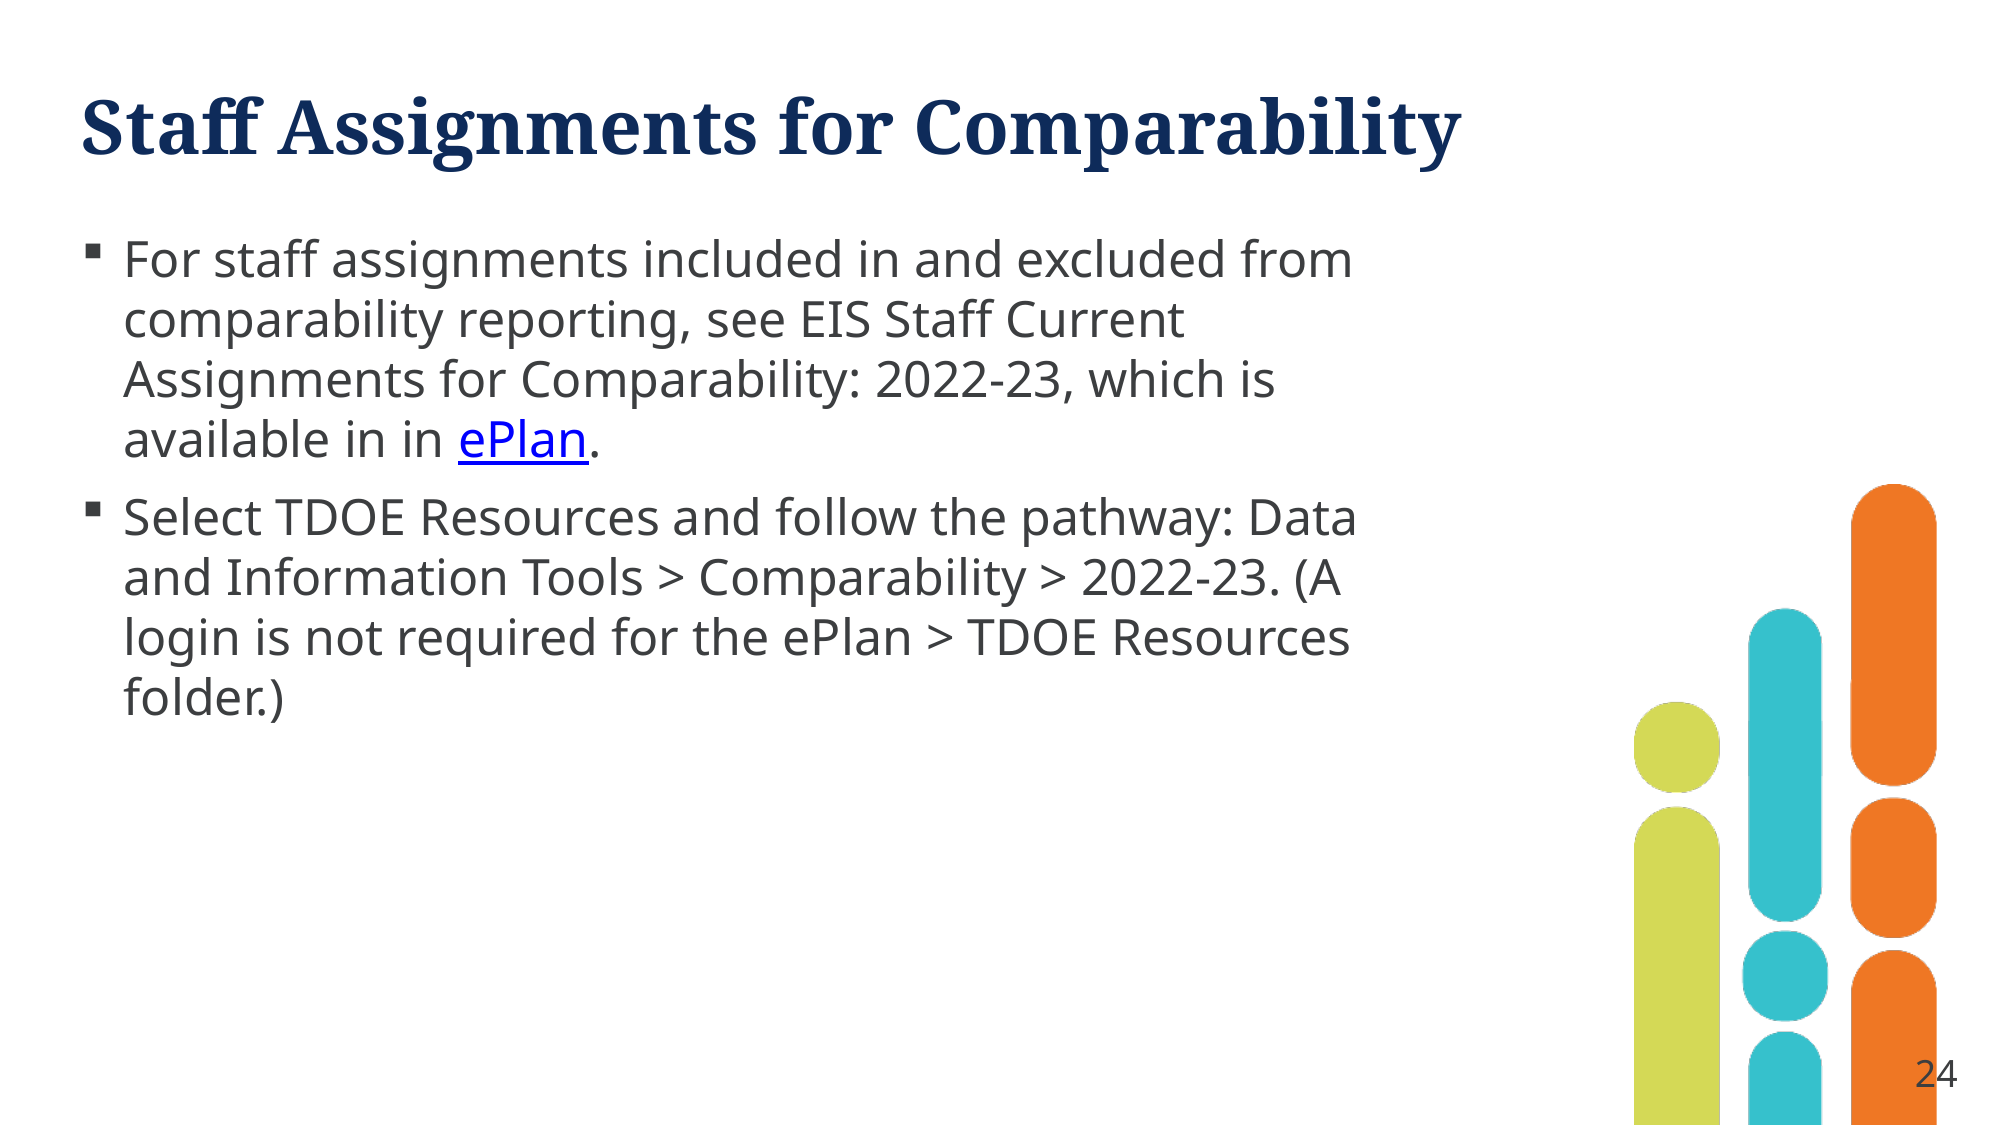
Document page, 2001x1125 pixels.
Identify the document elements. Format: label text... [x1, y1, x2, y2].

list For staff assignments included in and excluded from comparability reporting, see EIS Staff Current Assignments for Comparability: 2022-23, which is available in in ePlan. Select TDOE Resources and follow the pathway: Data and Information Tools > Comparability > 2022-23. (A login is not required for the ePlan > TDOE Resources folder.) [66, 219, 1418, 963]
slide_number 24 [1899, 1042, 2000, 1103]
title Staff Assignments for Comparability [66, 61, 1937, 188]
picture [1634, 484, 1937, 1125]
